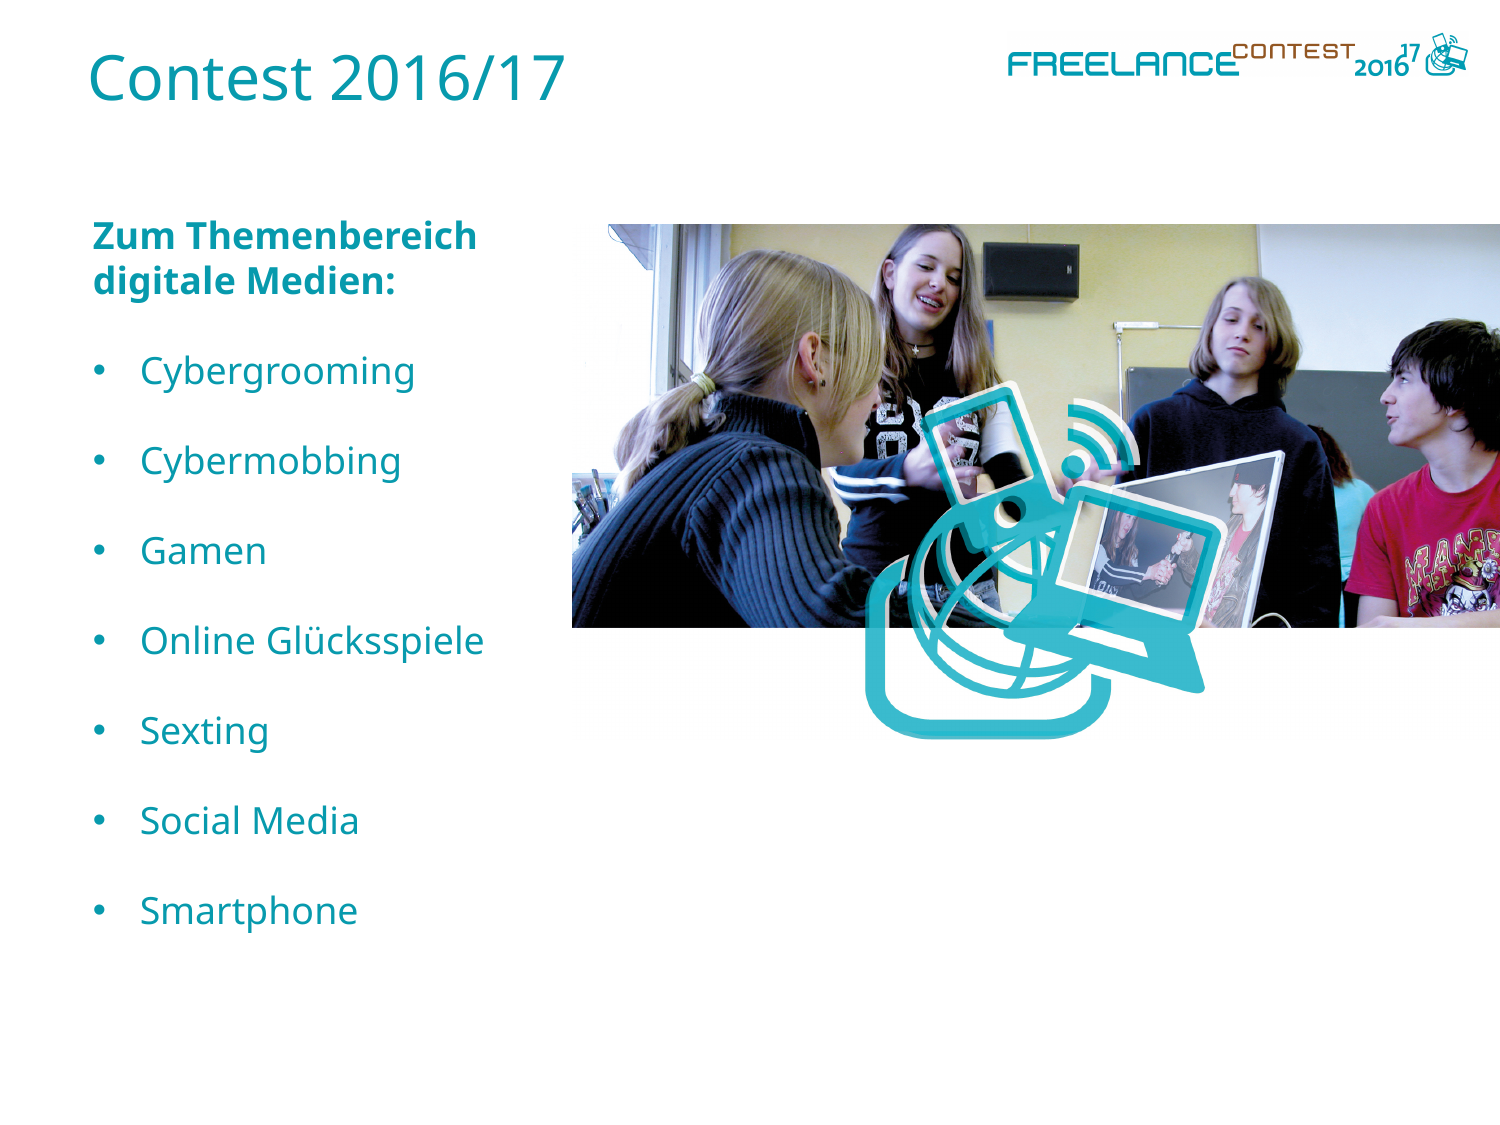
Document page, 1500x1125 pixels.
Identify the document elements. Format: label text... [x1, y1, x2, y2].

text_box Contest 2016/17 [72, 31, 942, 121]
picture [572, 223, 1500, 740]
picture [1007, 31, 1469, 77]
text_box Zum Themenbereich digitale Medien: Cybergrooming Cybermobbing Gamen Online Glücksspiele Sexting Social Media Smartphone [78, 204, 773, 1030]
